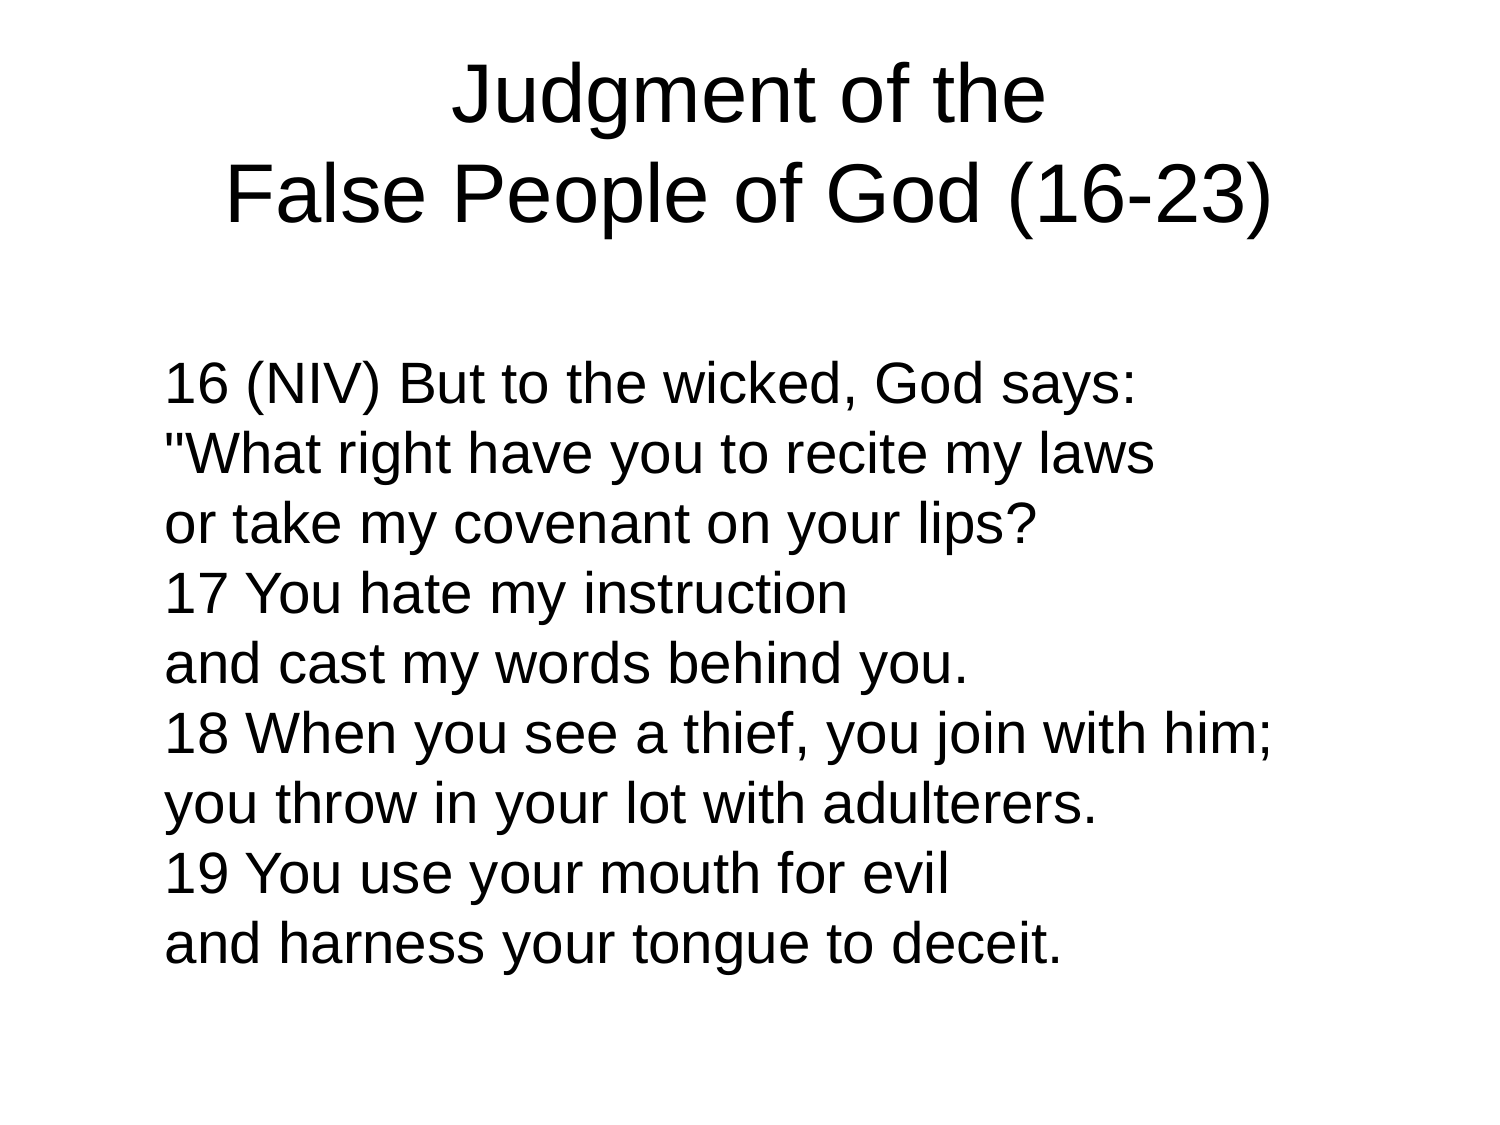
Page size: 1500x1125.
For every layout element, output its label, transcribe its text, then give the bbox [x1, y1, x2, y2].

text_box 16 (NIV) But to the wicked, God says: "What right have you to recite my laws or take my covenant on your lips? 17 You hate my instruction and cast my words behind you. 18 When you see a thief, you join with him; you throw in your lot with adulterers. 19 You use your mouth for evil and harness your tongue to deceit. [149, 337, 1350, 983]
title Judgment of the False People of God (16-23) [75, 45, 1425, 233]
